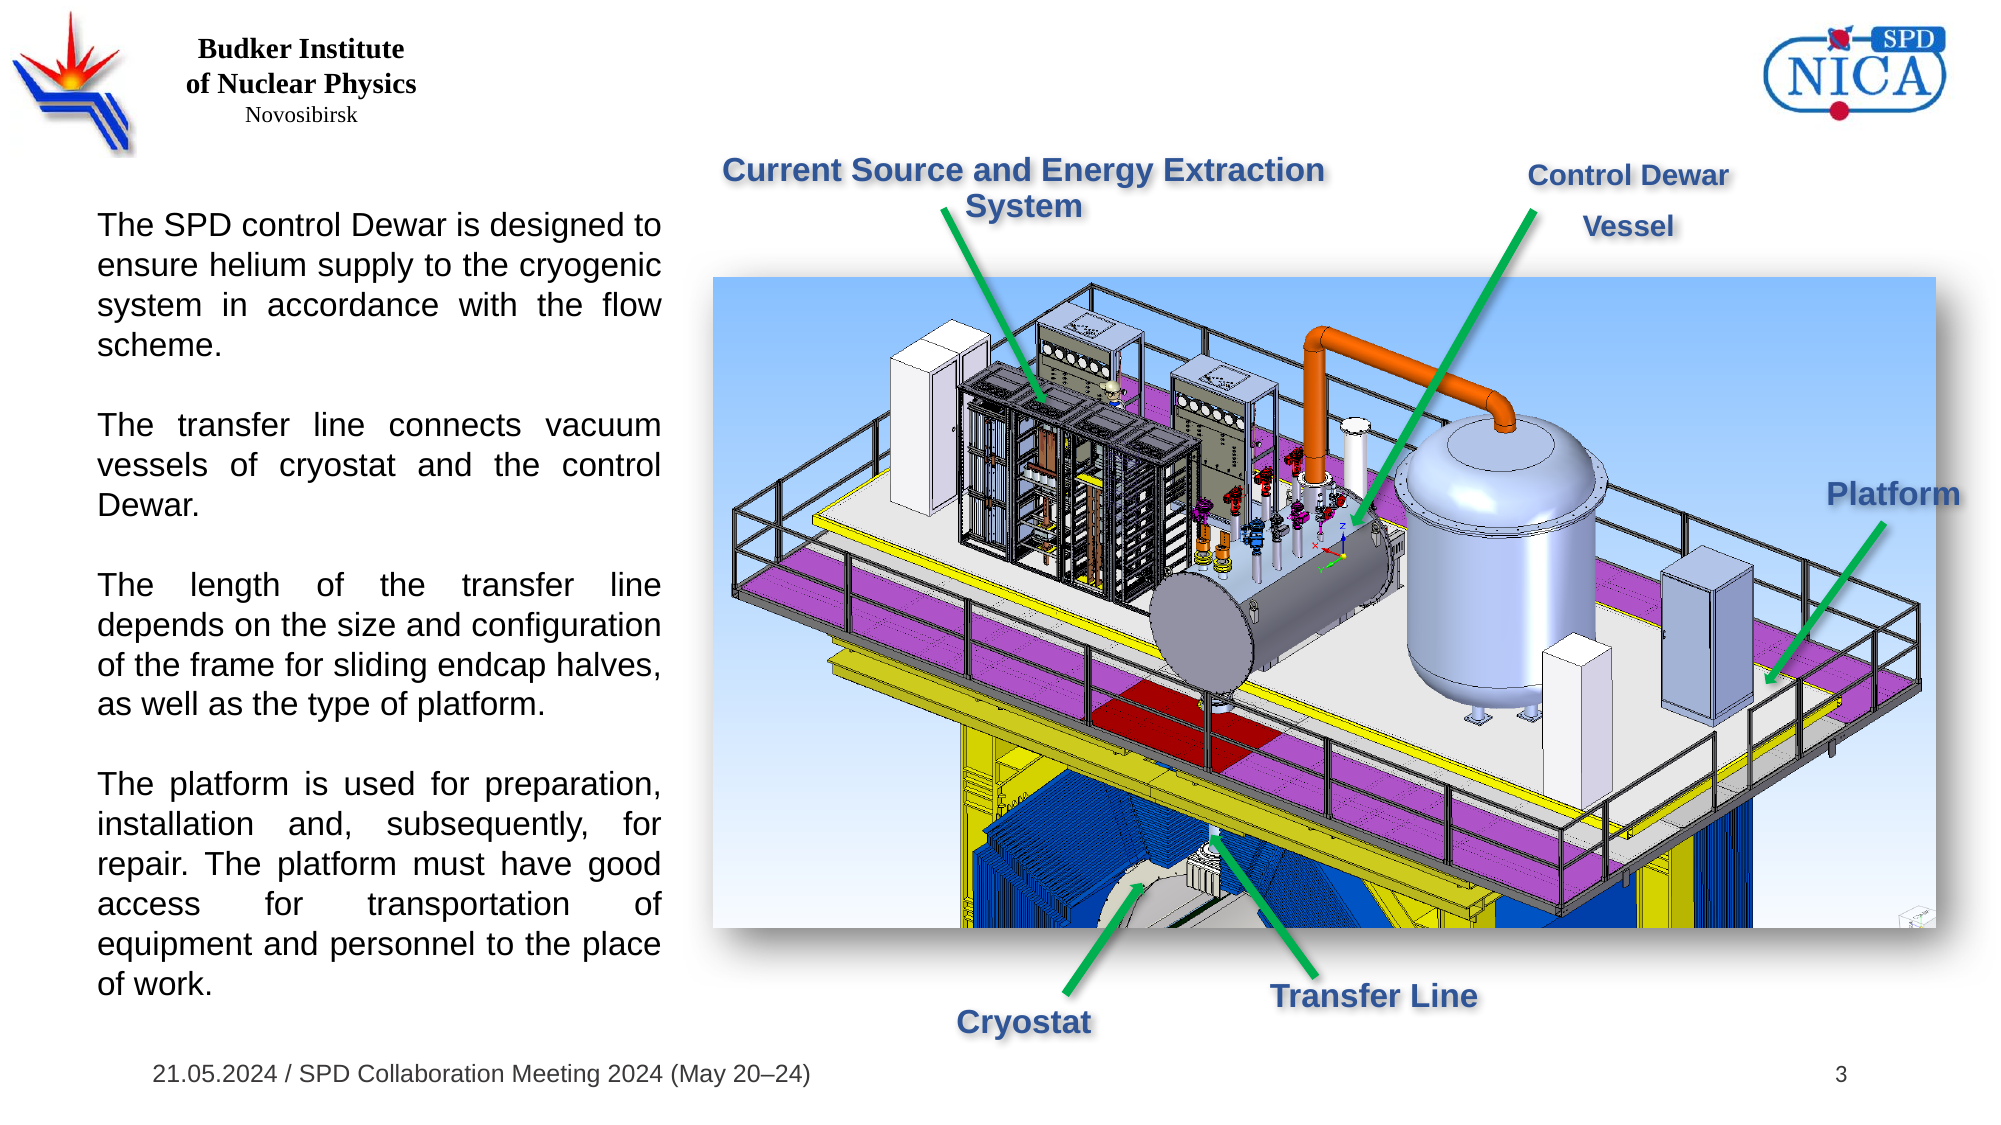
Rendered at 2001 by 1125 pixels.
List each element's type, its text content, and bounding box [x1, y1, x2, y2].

text_box Control Dewar Vessel [1489, 152, 1768, 251]
text_box [940, 206, 983, 277]
text_box Platform [1936, 469, 2000, 534]
text_box Cryostat [911, 997, 1137, 1055]
picture [713, 277, 1936, 928]
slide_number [137, 1042, 837, 1103]
text_box [1061, 928, 1117, 997]
text_box Current Source and Energy Extraction System [701, 145, 1347, 243]
text_box [1274, 928, 1320, 980]
text_box [1490, 208, 1538, 277]
slide_number 3 [1412, 1042, 1863, 1103]
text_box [10, 6, 498, 158]
picture [1738, 6, 1967, 136]
text_box Transfer Line [1204, 971, 1545, 1036]
text_box The SPD control Dewar is designed to ensure helium supply to the cryogenic system in accordance with the flow scheme. The transfer line connects vacuum vessels of cryostat and the control Dewar. The length of the transfer line depends on the size and configuration of the frame for sliding endcap halves, as well as the type of platform. The platform is used for preparation, installation and, subsequently, for repair. The platform must have good access for transportation of equipment and personnel to the place of work. [82, 196, 678, 1050]
